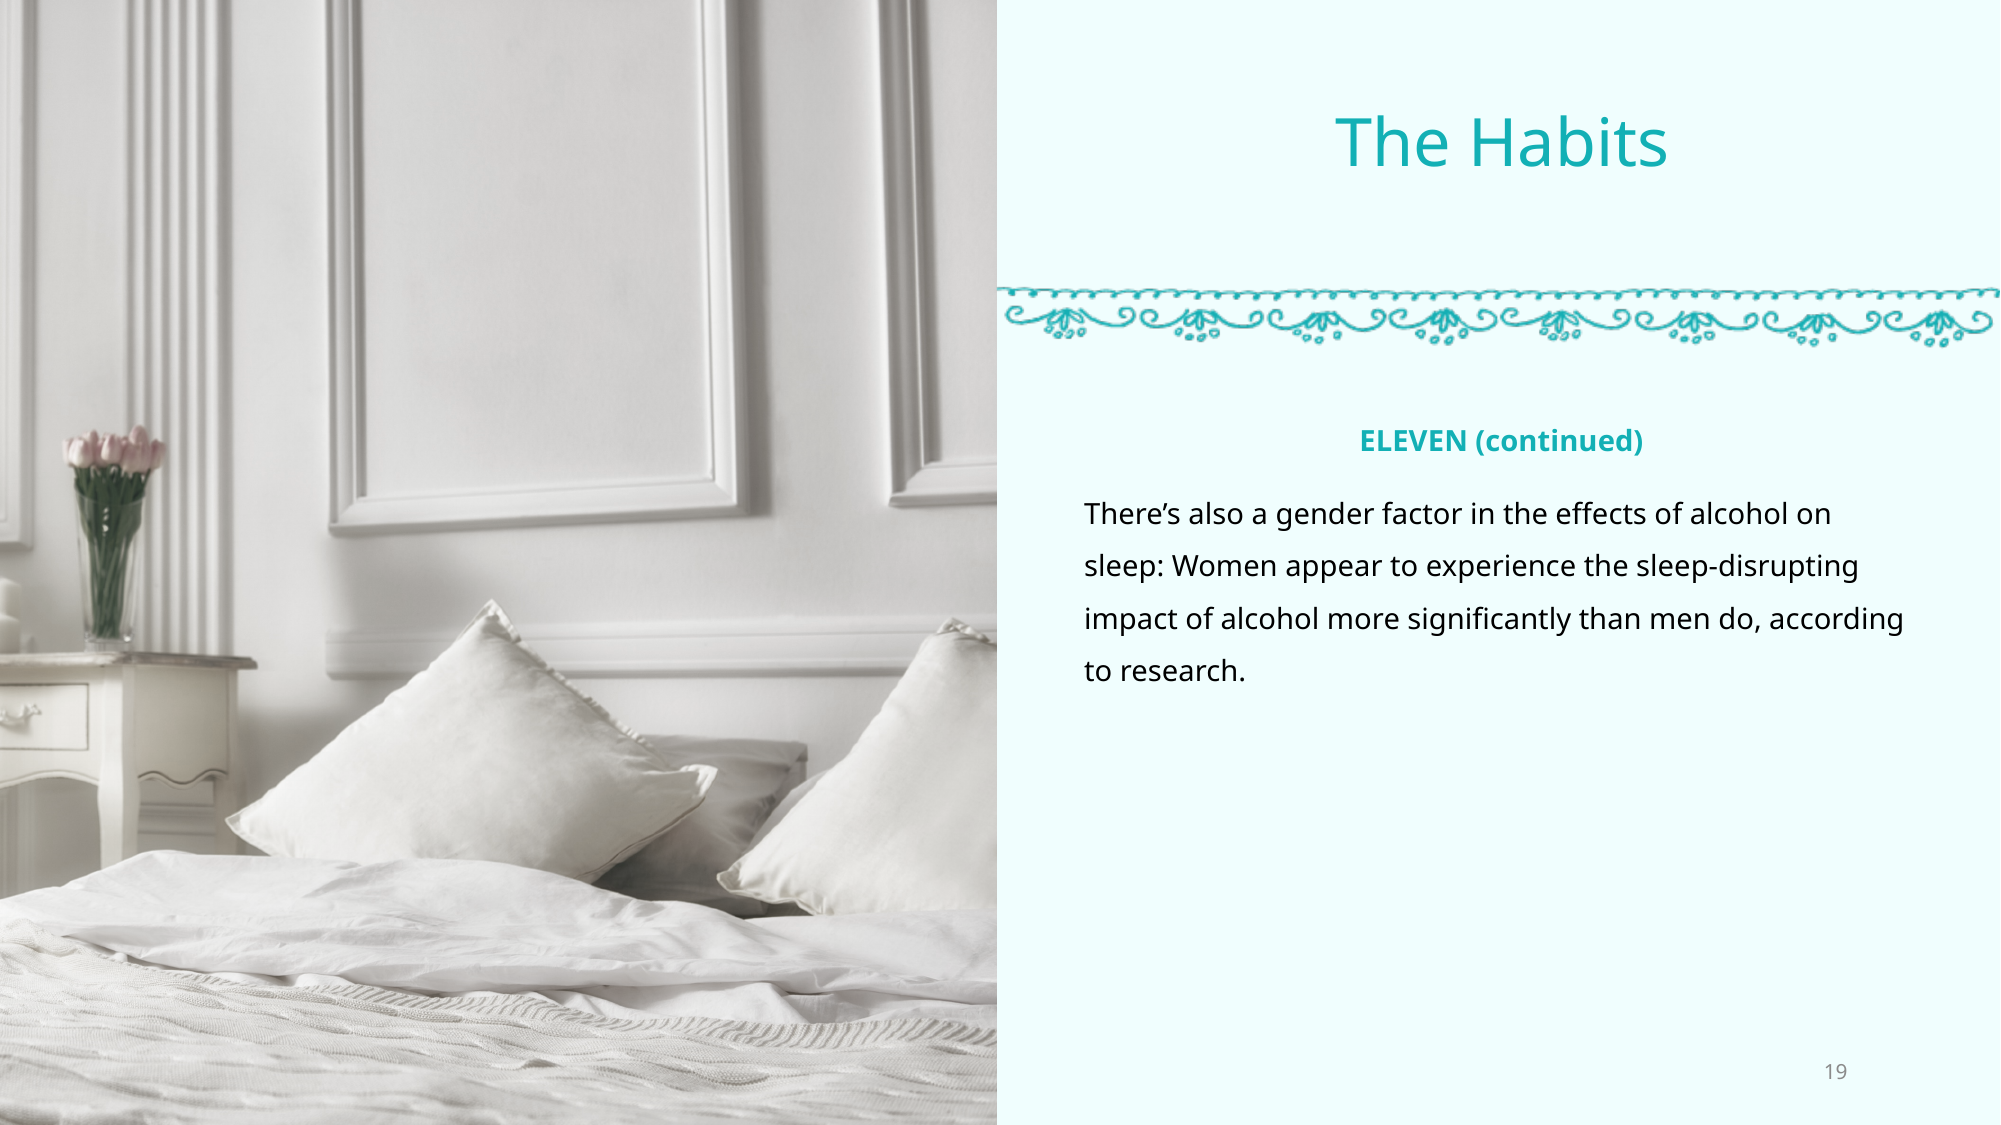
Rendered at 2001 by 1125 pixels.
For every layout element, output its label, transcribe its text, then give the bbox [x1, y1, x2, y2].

slide_number 19 [1412, 1042, 1863, 1103]
text_box The Habits [1069, 37, 1935, 253]
list ELEVEN (continued) There’s also a gender factor in the effects of alcohol on sleep: Women appear to experience the sleep-disrupting impact of alcohol more significantly than men do, according to research. [1069, 396, 1934, 1073]
picture [0, 0, 2000, 1125]
